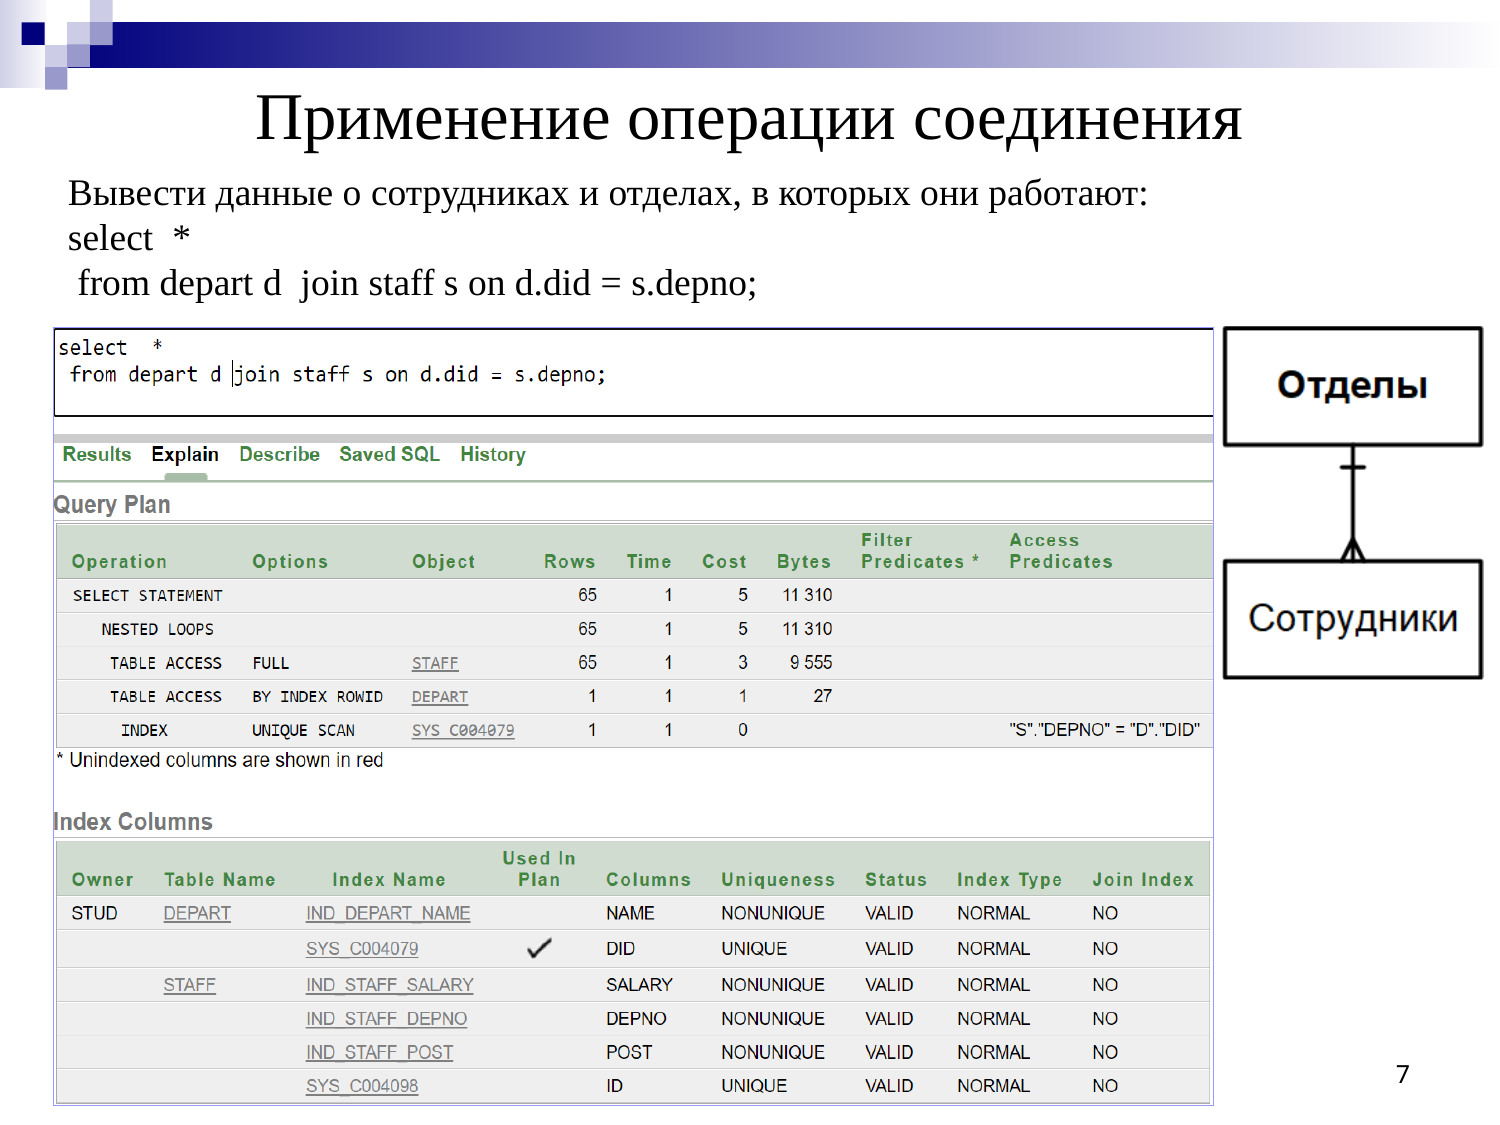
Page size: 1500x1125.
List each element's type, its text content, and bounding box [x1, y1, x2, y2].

slide_number 7 [1218, 1025, 1425, 1100]
title Применение операции соединения [112, 42, 1388, 160]
picture [52, 327, 1214, 1107]
text_box Вывести данные о сотрудниках и отделах, в которых они работают: select * from depart d join staff s on d.did = s.depno; [53, 160, 1412, 311]
picture [1222, 325, 1485, 681]
